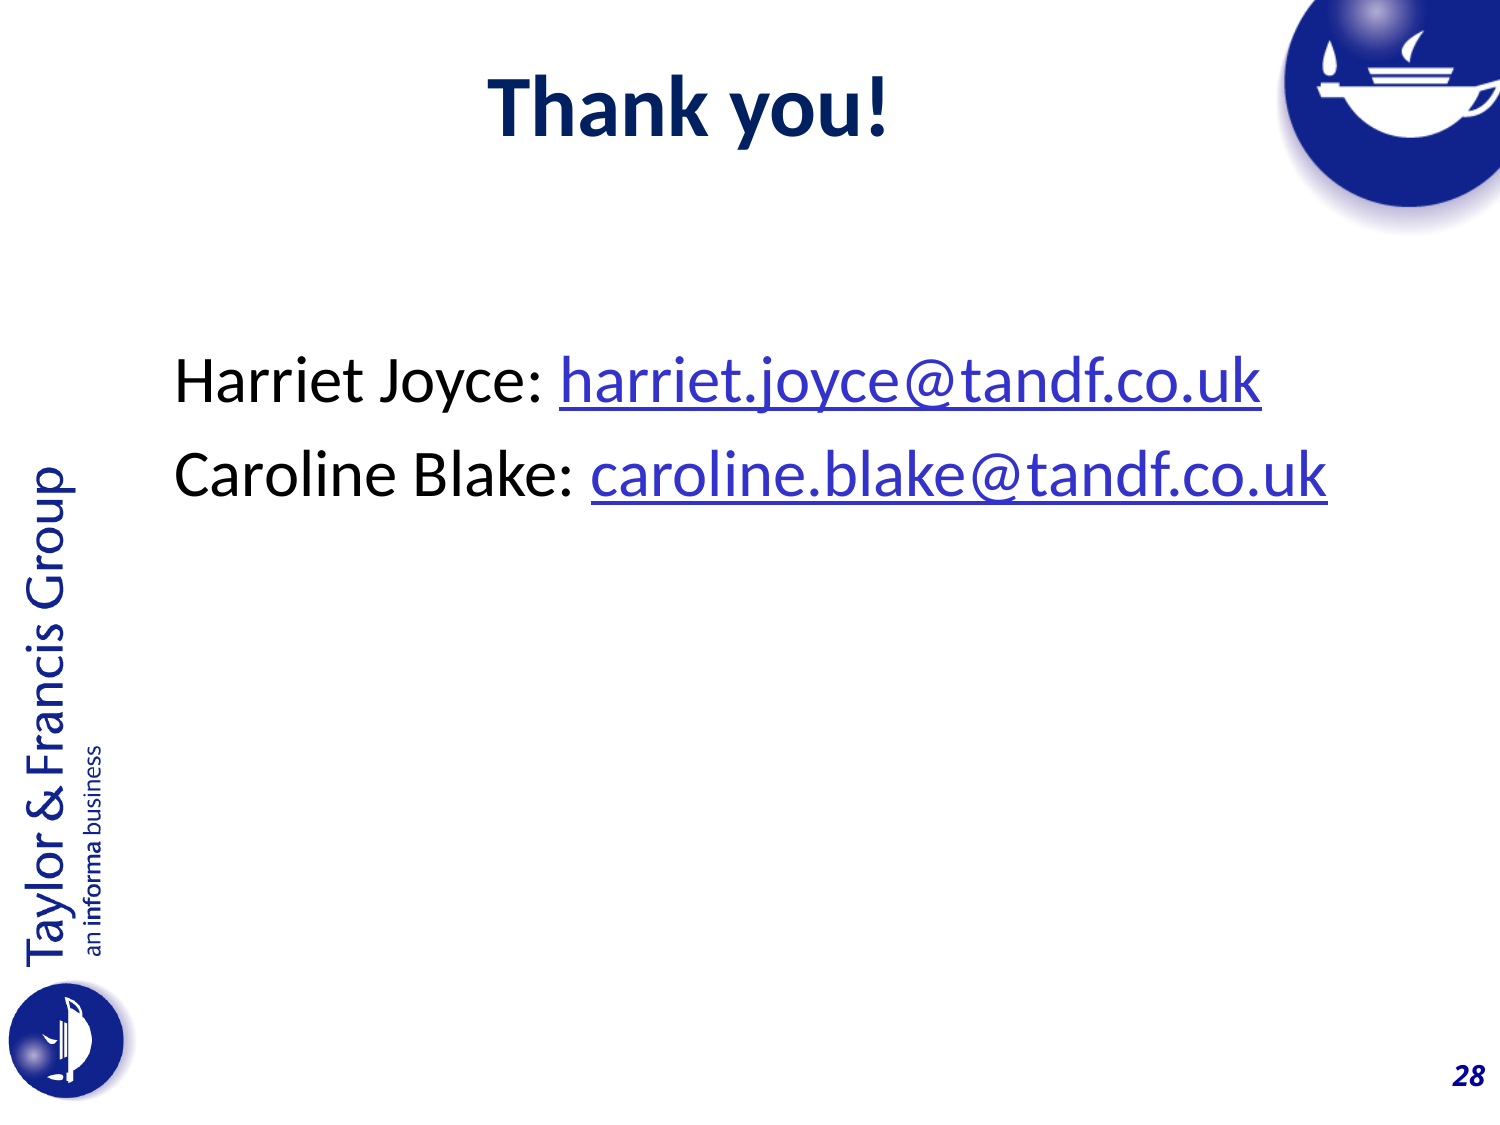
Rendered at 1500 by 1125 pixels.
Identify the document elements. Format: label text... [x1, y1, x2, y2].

picture [8, 467, 137, 1102]
list Harriet Joyce: harriet.joyce@tandf.co.uk Caroline Blake: caroline.blake@tandf.co.uk [159, 328, 1471, 506]
picture [1275, 0, 1500, 237]
title Thank you! [112, 42, 1268, 161]
